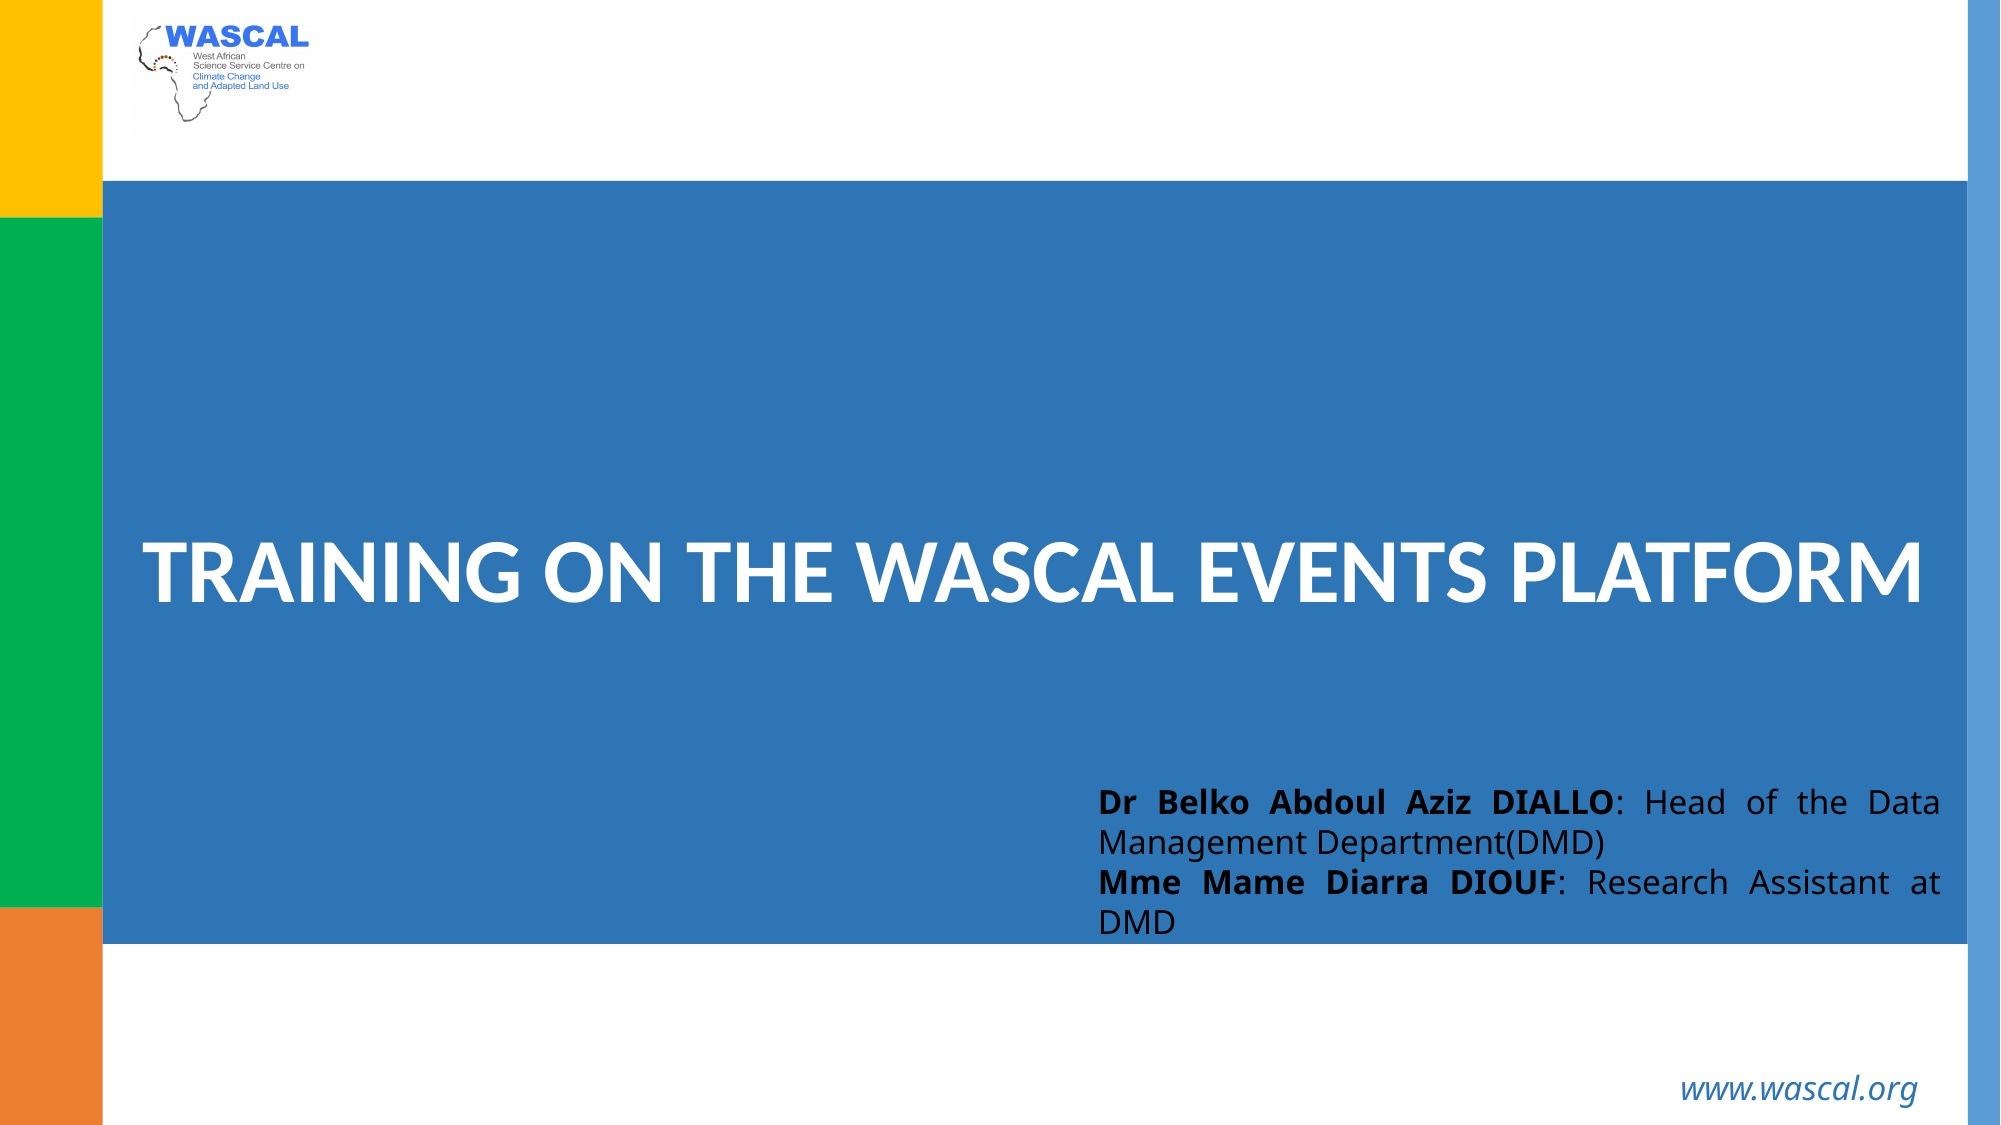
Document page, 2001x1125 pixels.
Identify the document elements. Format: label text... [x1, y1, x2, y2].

text_box TRAINING ON THE WASCAL EVENTS PLATFORM [102, 180, 1967, 945]
text_box www.wascal.org [1650, 1052, 1950, 1121]
text_box [0, 909, 104, 1125]
text_box [0, 216, 102, 909]
picture [132, 0, 319, 135]
text_box [1967, 0, 2000, 1125]
text_box Dr Belko Abdoul Aziz DIALLO: Head of the Data Management Department(DMD) Mme Mame Diarra DIOUF: Research Assistant at DMD [1082, 777, 1957, 945]
text_box [0, 0, 104, 216]
